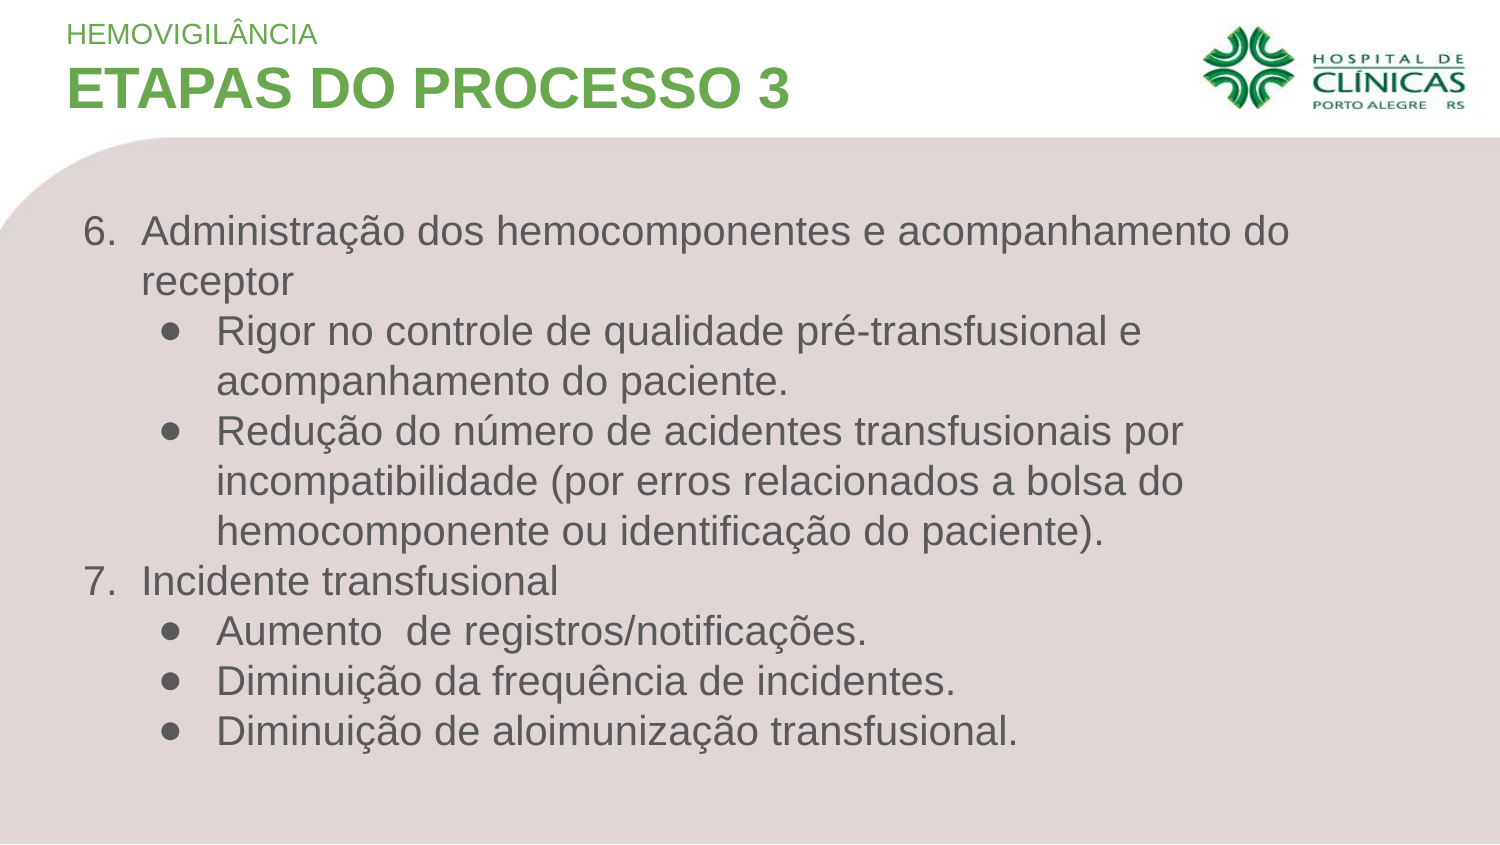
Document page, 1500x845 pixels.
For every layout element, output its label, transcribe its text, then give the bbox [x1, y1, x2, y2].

list Administração dos hemocomponentes e acompanhamento do receptor Rigor no controle de qualidade pré-transfusional e acompanhamento do paciente. Redução do número de acidentes transfusionais por incompatibilidade (por erros relacionados a bolsa do hemocomponente ou identificação do paciente). Incidente transfusional Aumento de registros/notificações. Diminuição da frequência de incidentes. Diminuição de aloimunização transfusional. [50, 188, 1449, 750]
picture [0, 0, 1500, 844]
title HEMOVIGILÂNCIA ETAPAS DO PROCESSO 3 [50, 0, 1449, 130]
